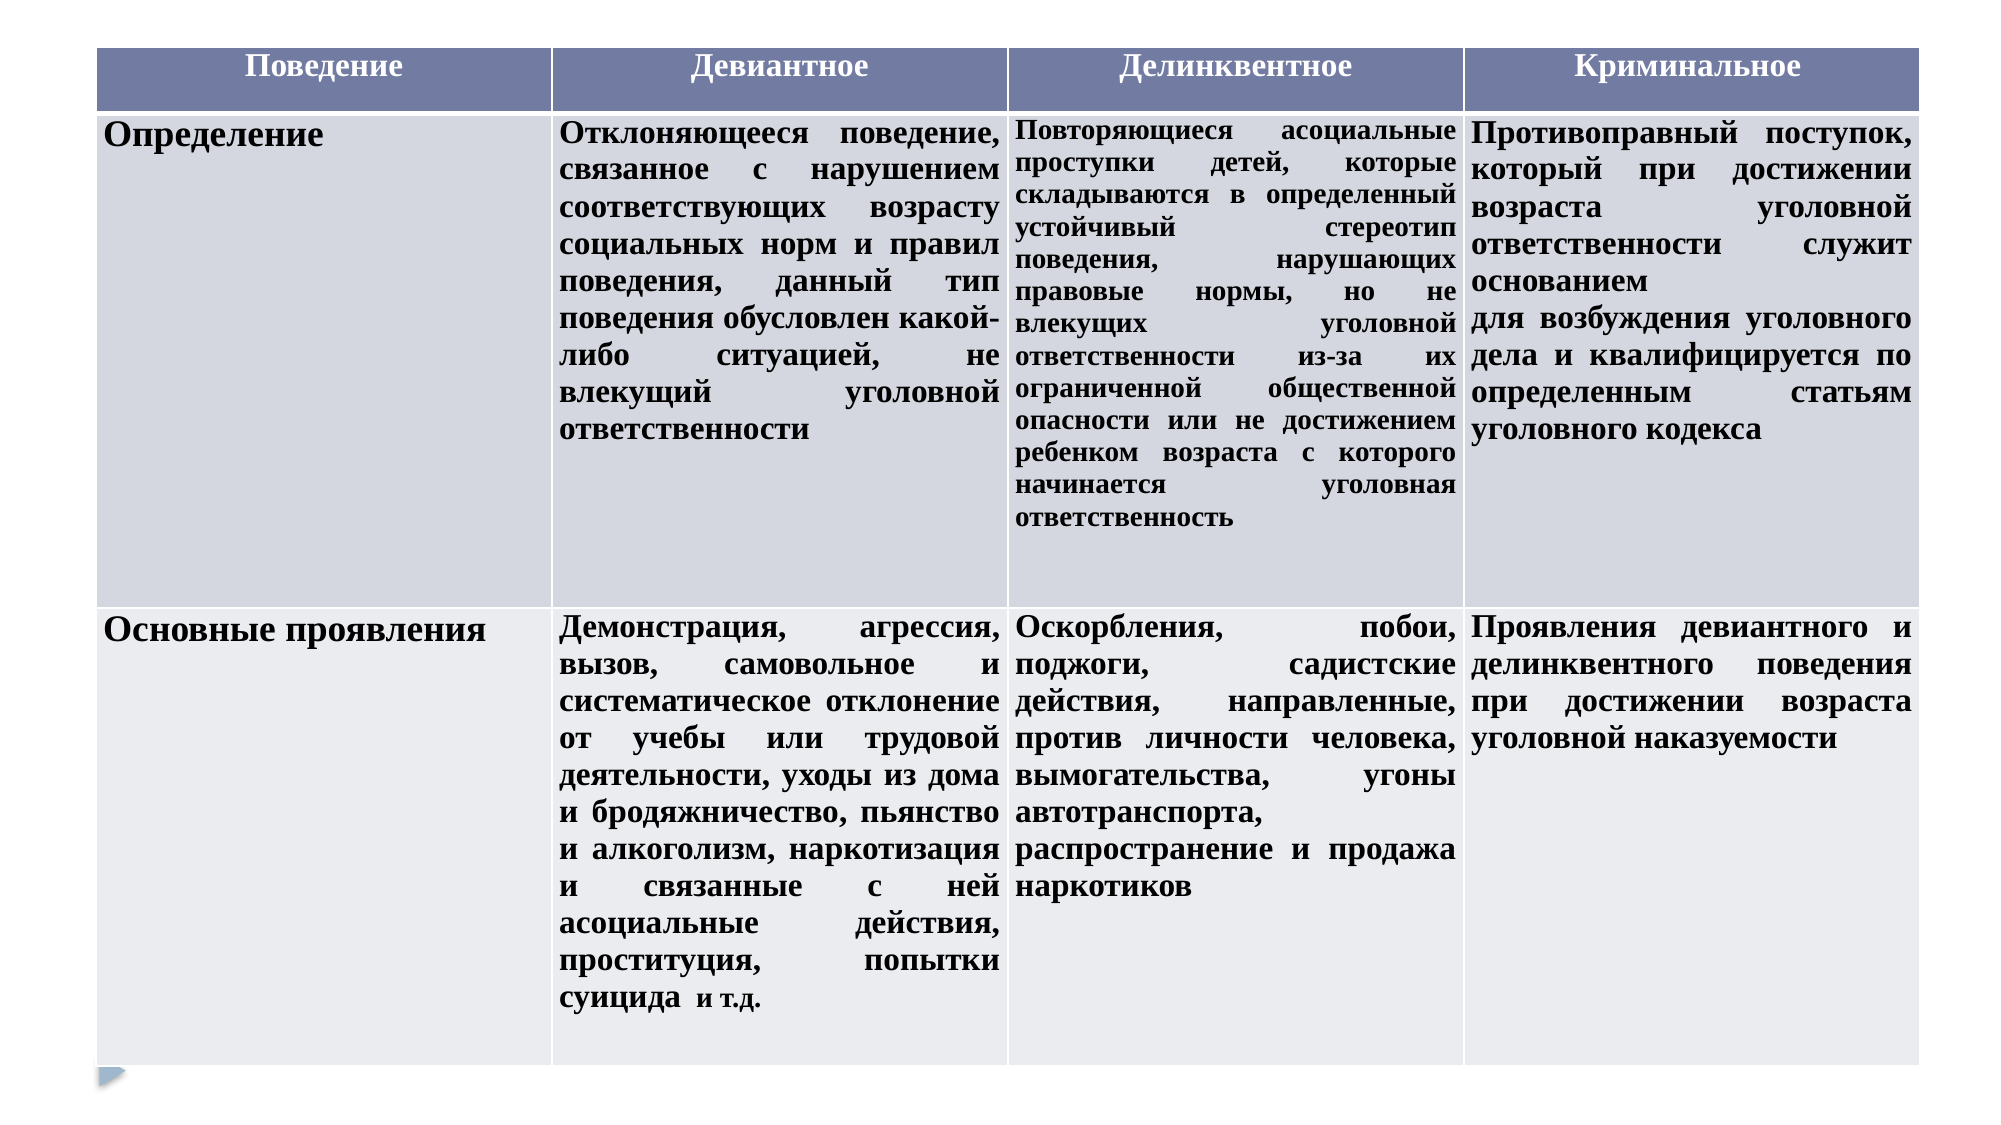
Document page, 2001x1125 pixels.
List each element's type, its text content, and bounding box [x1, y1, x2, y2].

table_cell Повторяющиеся асоциальные проступки детей, которые складываются в определенный устойчивый стереотип поведения, нарушающих правовые нормы, но не влекущих уголовной ответственности из-за их ограниченной общественной опасности или не достижением ребенком возраста с которого начинается уголовная ответственность [1009, 116, 1463, 607]
table_cell Основные проявления [97, 609, 551, 1065]
table_header Девиантное [553, 48, 1007, 111]
table_cell Отклоняющееся поведение, связанное с нарушением соответствующих возрасту социальных норм и правил поведения, данный тип поведения обусловлен какой-либо ситуацией, не влекущий уголовной ответственности [553, 116, 1007, 607]
table_cell Определение [97, 116, 551, 607]
table_header Криминальное [1465, 48, 1919, 111]
table_cell Оскорбления, побои, поджоги, садистские действия, направленные, против личности человека, вымогательства, угоны автотранспорта, распространение и продажа наркотиков [1009, 609, 1463, 1065]
table_cell Противоправный поступок, который при достижении возраста уголовной ответственности служит основанием для возбуждения уголовного дела и квалифицируется по определенным статьям уголовного кодекса [1465, 116, 1919, 607]
table_header Поведение [97, 48, 551, 111]
table_cell Демонстрация, агрессия, вызов, самовольное и систематическое отклонение от учебы или трудовой деятельности, уходы из дома и бродяжничество, пьянство и алкоголизм, наркотизация и связанные с ней асоциальные действия, проституция, попытки суицида и т.д. [553, 609, 1007, 1065]
table_header Делинквентное [1009, 48, 1463, 111]
table_cell Проявления девиантного и делинквентного поведения при достижении возраста уголовной наказуемости [1465, 609, 1919, 1065]
